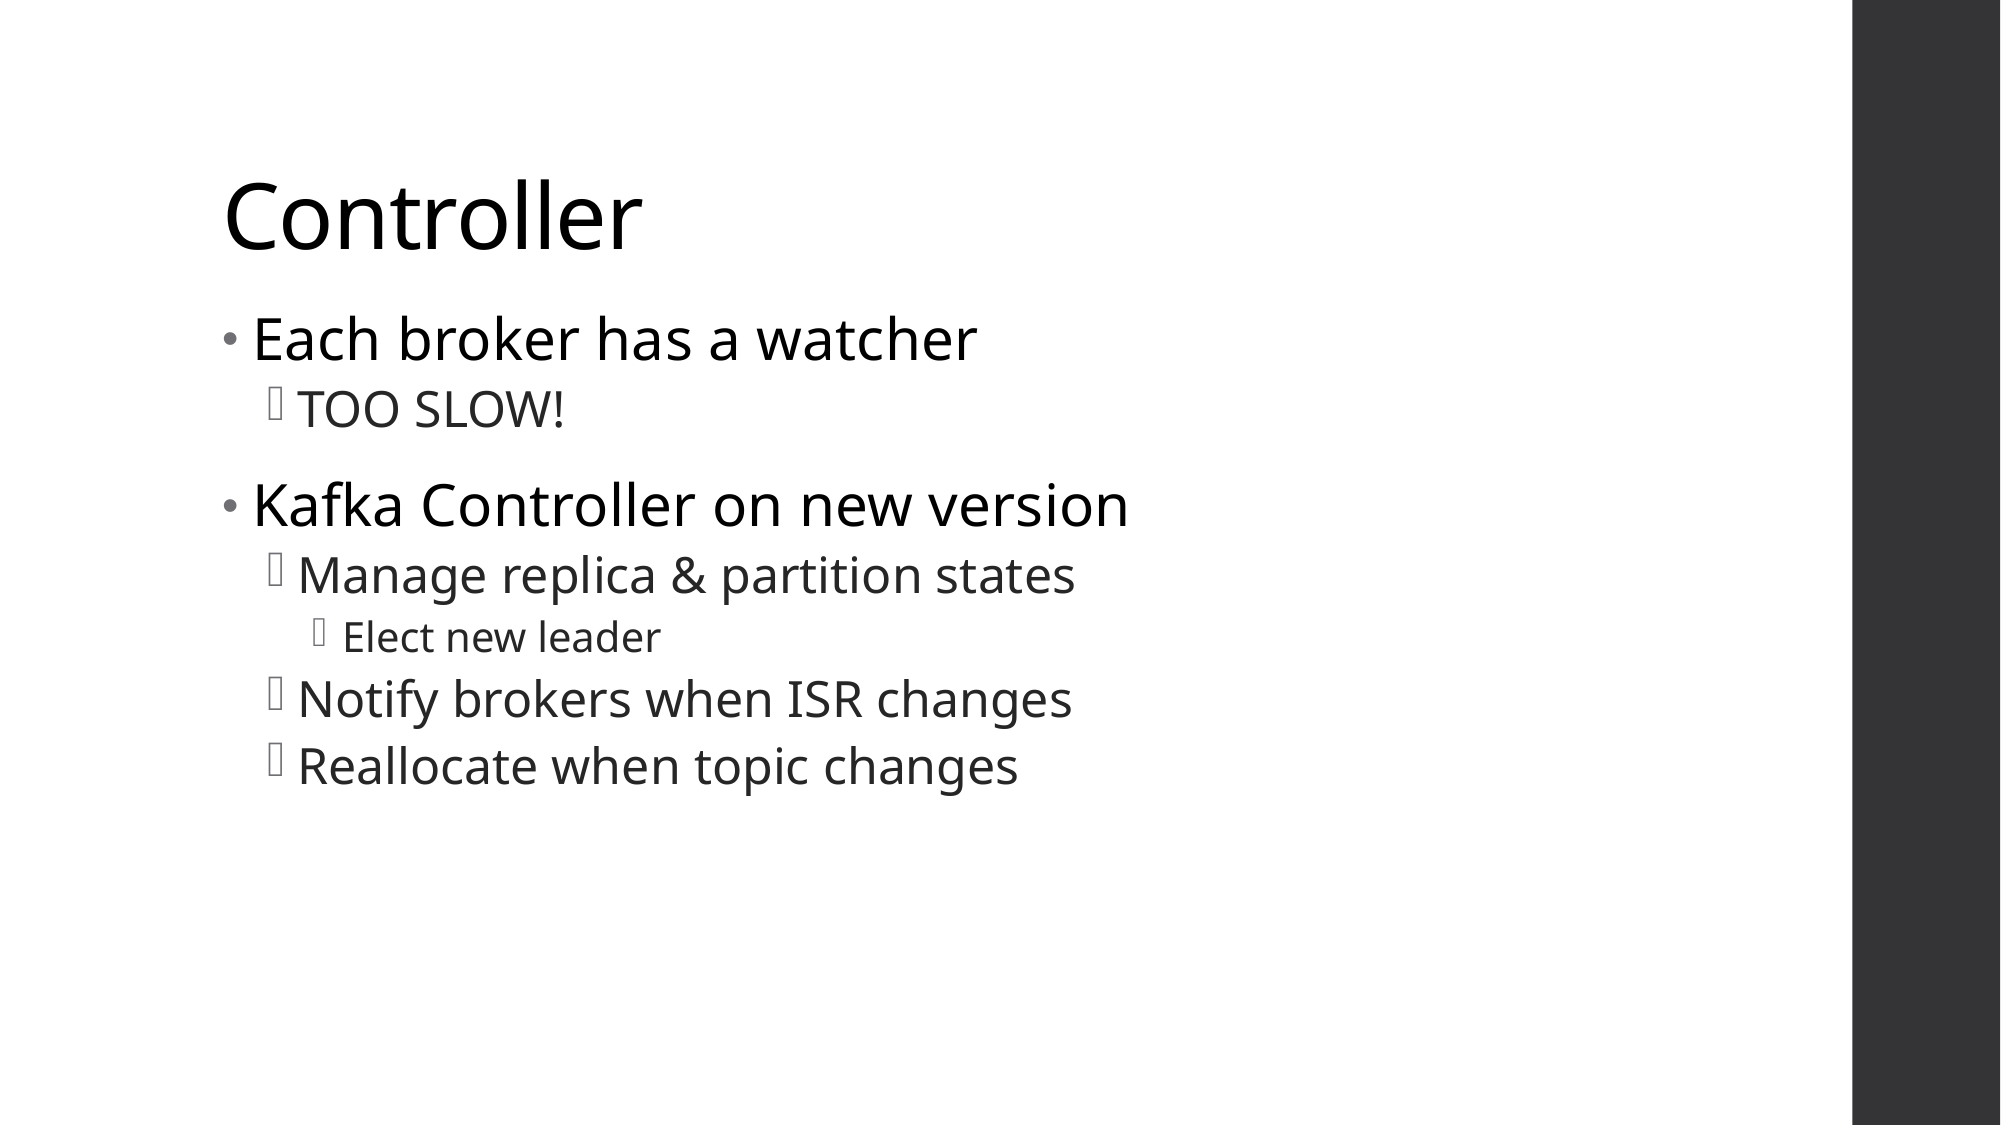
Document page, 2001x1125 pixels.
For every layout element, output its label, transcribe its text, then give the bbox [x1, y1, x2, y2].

list Each broker has a watcher TOO SLOW! Kafka Controller on new version Manage replica & partition states Elect new leader Notify brokers when ISR changes Reallocate when topic changes [206, 299, 1617, 1014]
title Controller [206, 60, 1797, 278]
